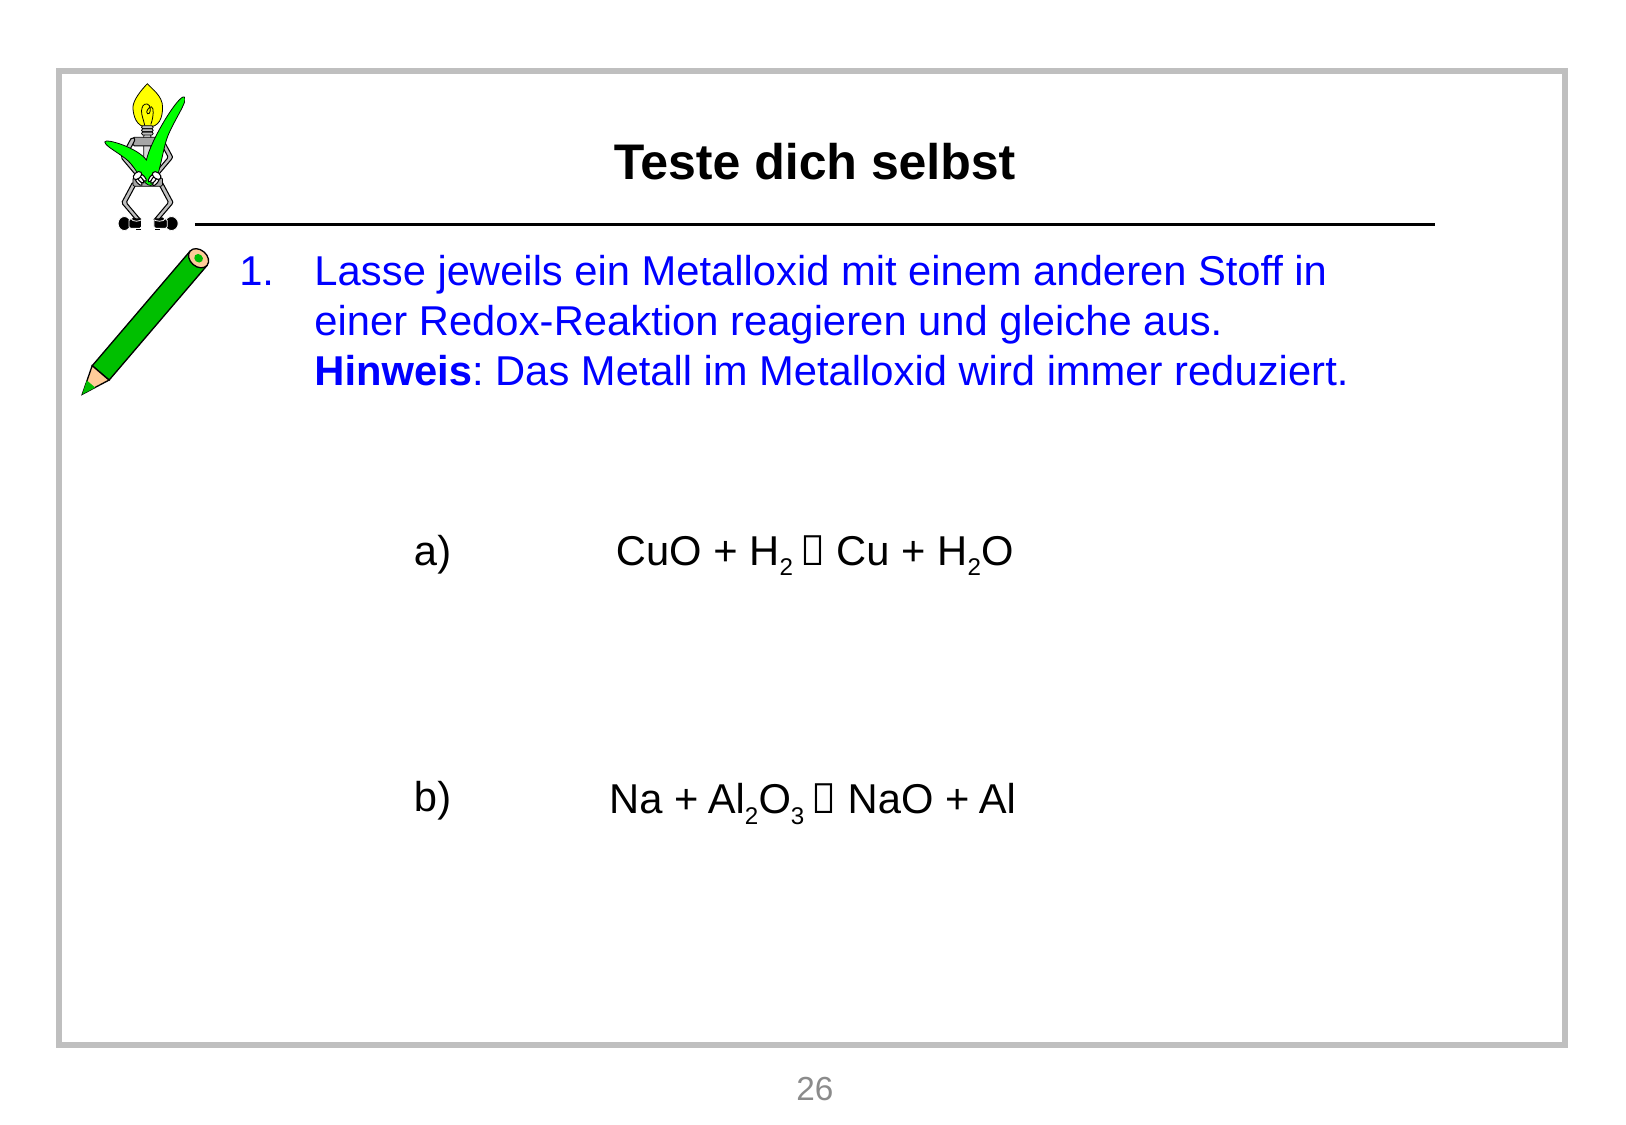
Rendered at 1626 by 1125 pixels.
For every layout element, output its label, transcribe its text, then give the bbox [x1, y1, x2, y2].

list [80, 247, 210, 396]
text_box Na + Al2O3  NaO + Al [556, 764, 1069, 837]
title Teste dich selbst [224, 100, 1406, 219]
text_box CuO + H2  Cu + H2O [578, 516, 1051, 588]
slide_number 26 [631, 1057, 998, 1117]
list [104, 82, 185, 231]
text_box b) [364, 762, 513, 827]
text_box a) [364, 516, 513, 581]
list Lasse jeweils ein Metalloxid mit einem anderen Stoff in einer Redox-Reaktion reagieren und gleiche aus. Hinweis: Das Metall im Metalloxid wird immer reduziert. [224, 236, 1406, 945]
